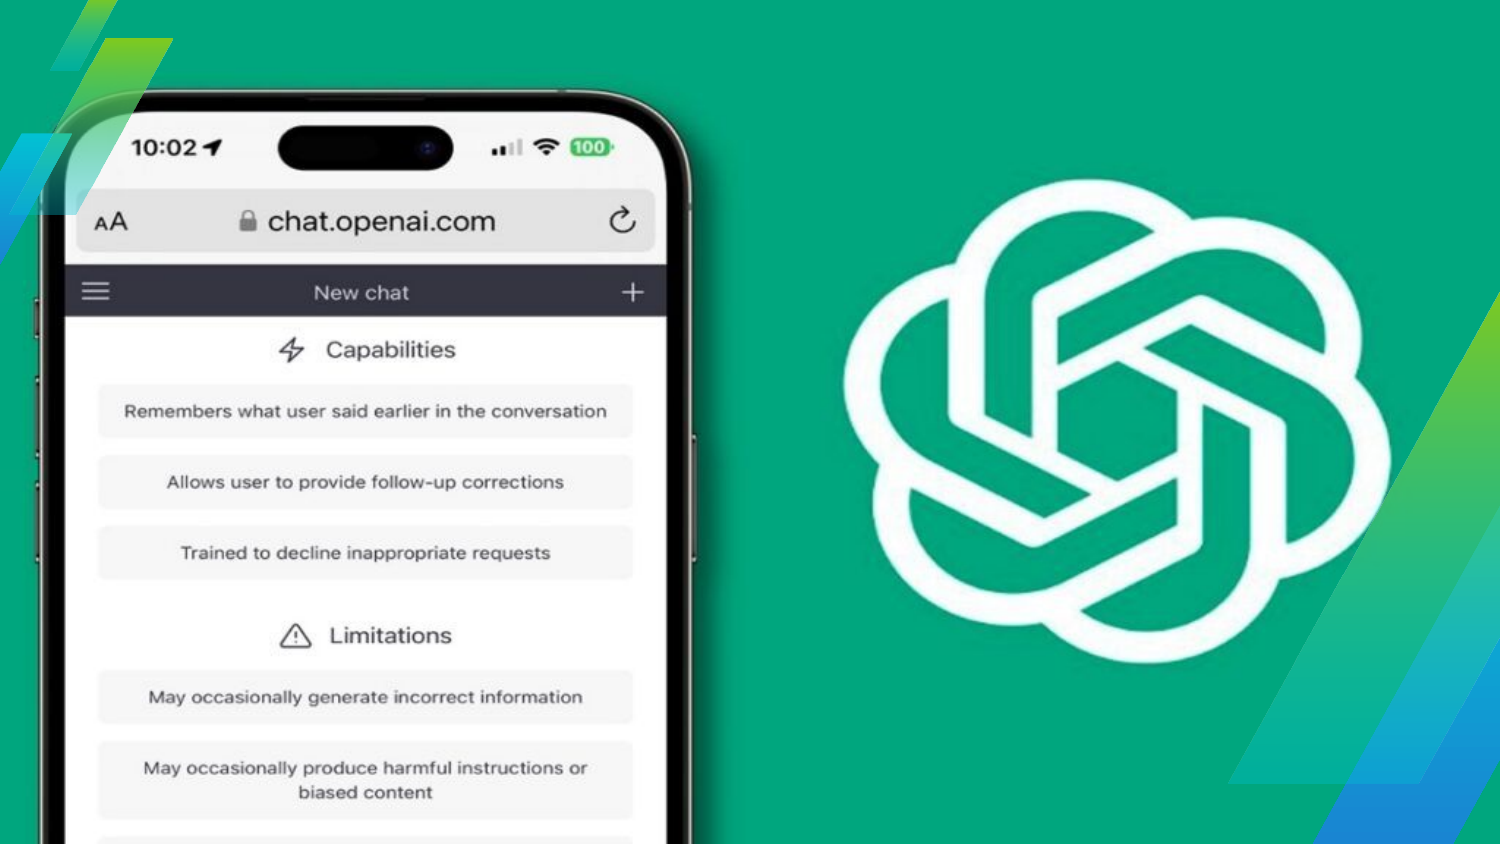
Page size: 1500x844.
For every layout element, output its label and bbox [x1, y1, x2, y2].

picture [0, 0, 1500, 844]
text_box [0, 0, 174, 266]
text_box [1227, 287, 1500, 844]
